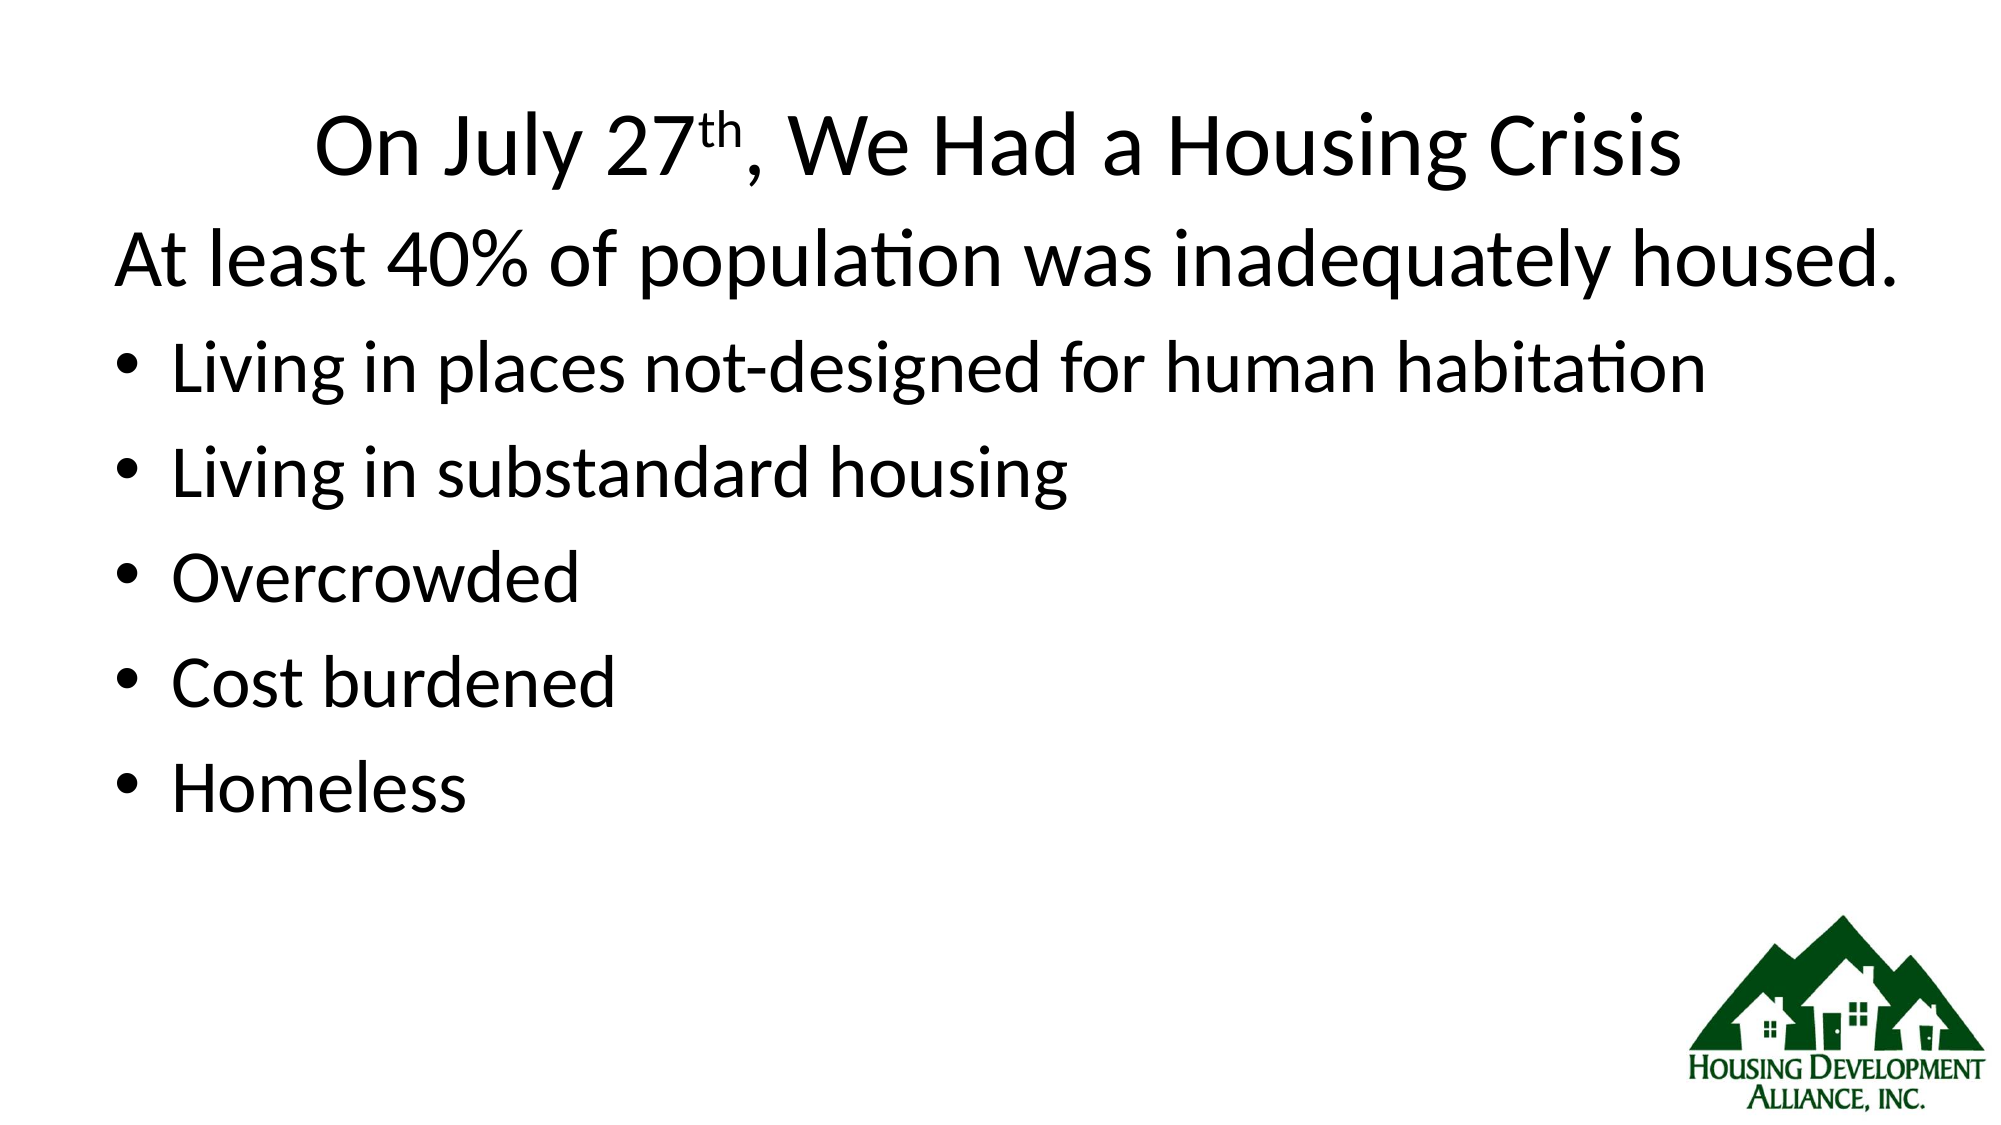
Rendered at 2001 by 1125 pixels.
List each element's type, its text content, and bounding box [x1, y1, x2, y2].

title On July 27th, We Had a Housing Crisis [99, 45, 1900, 195]
list At least 40% of population was inadequately housed. Living in places not-designed for human habitation Living in substandard housing Overcrowded Cost burdened Homeless [99, 195, 1974, 1005]
picture [1686, 900, 2000, 1125]
